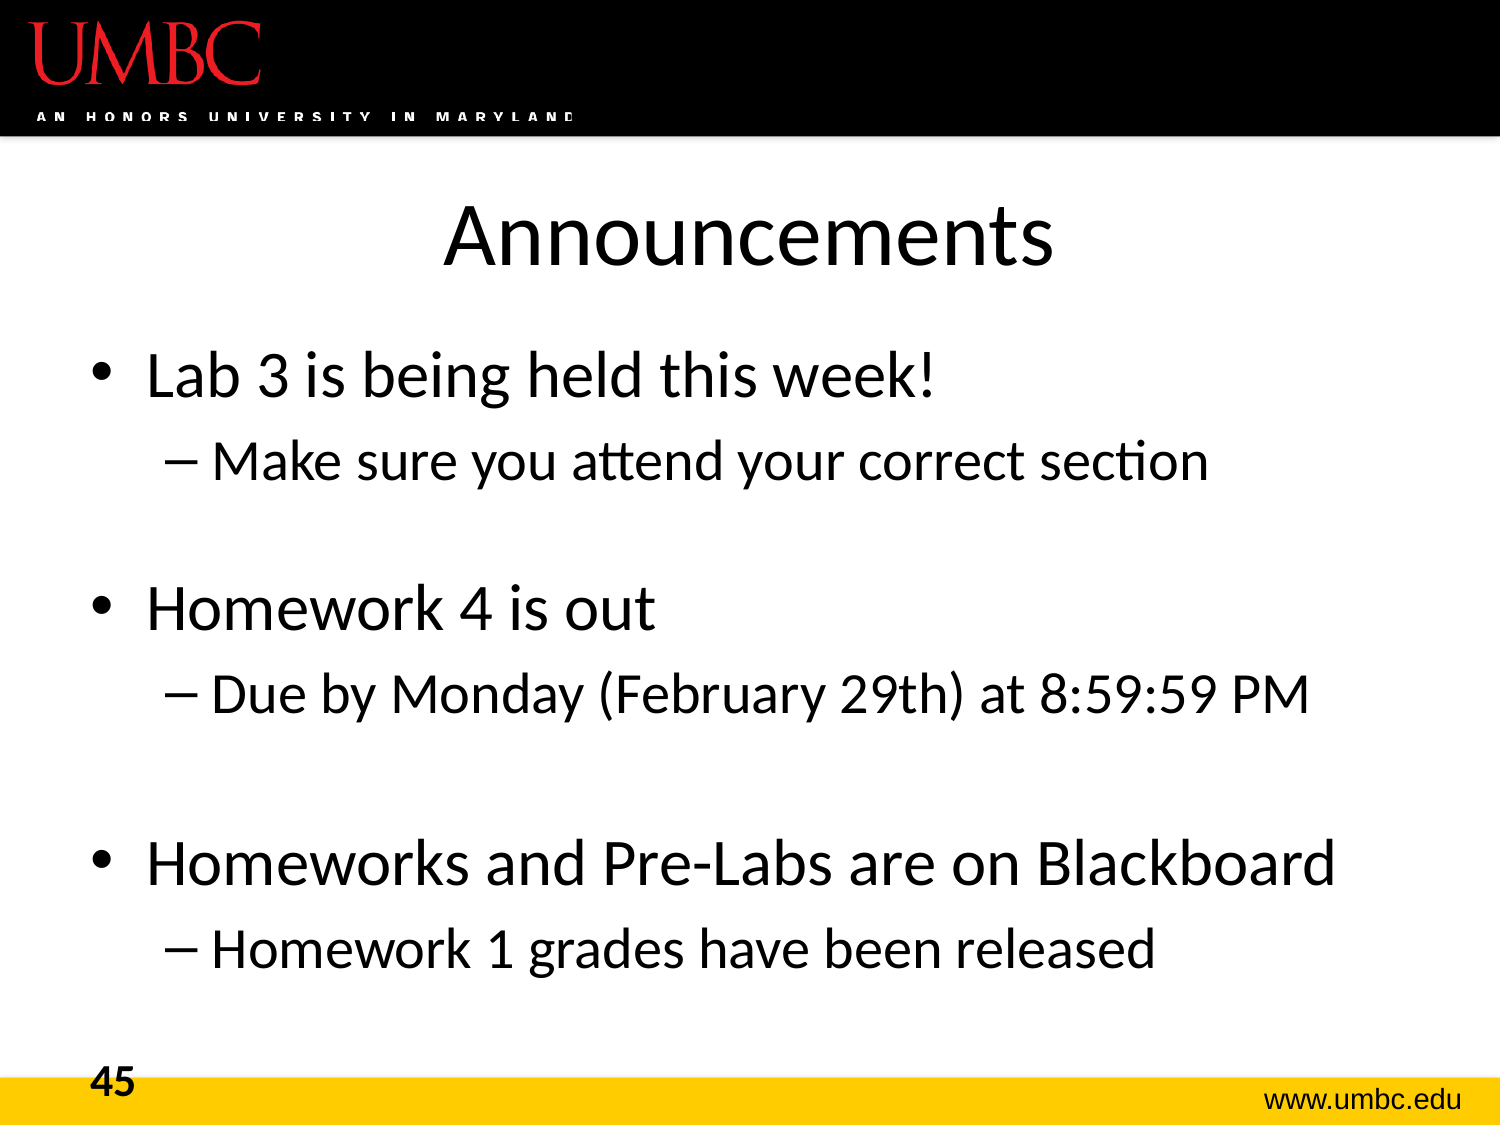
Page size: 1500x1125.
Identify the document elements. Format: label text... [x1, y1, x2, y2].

slide_number 45 [75, 1042, 425, 1103]
title Announcements [75, 135, 1425, 323]
list Lab 3 is being held this week! Make sure you attend your correct section Homework 4 is out Due by Monday (February 29th) at 8:59:59 PM Homeworks and Pre-Labs are on Blackboard Homework 1 grades have been released [75, 323, 1425, 1005]
